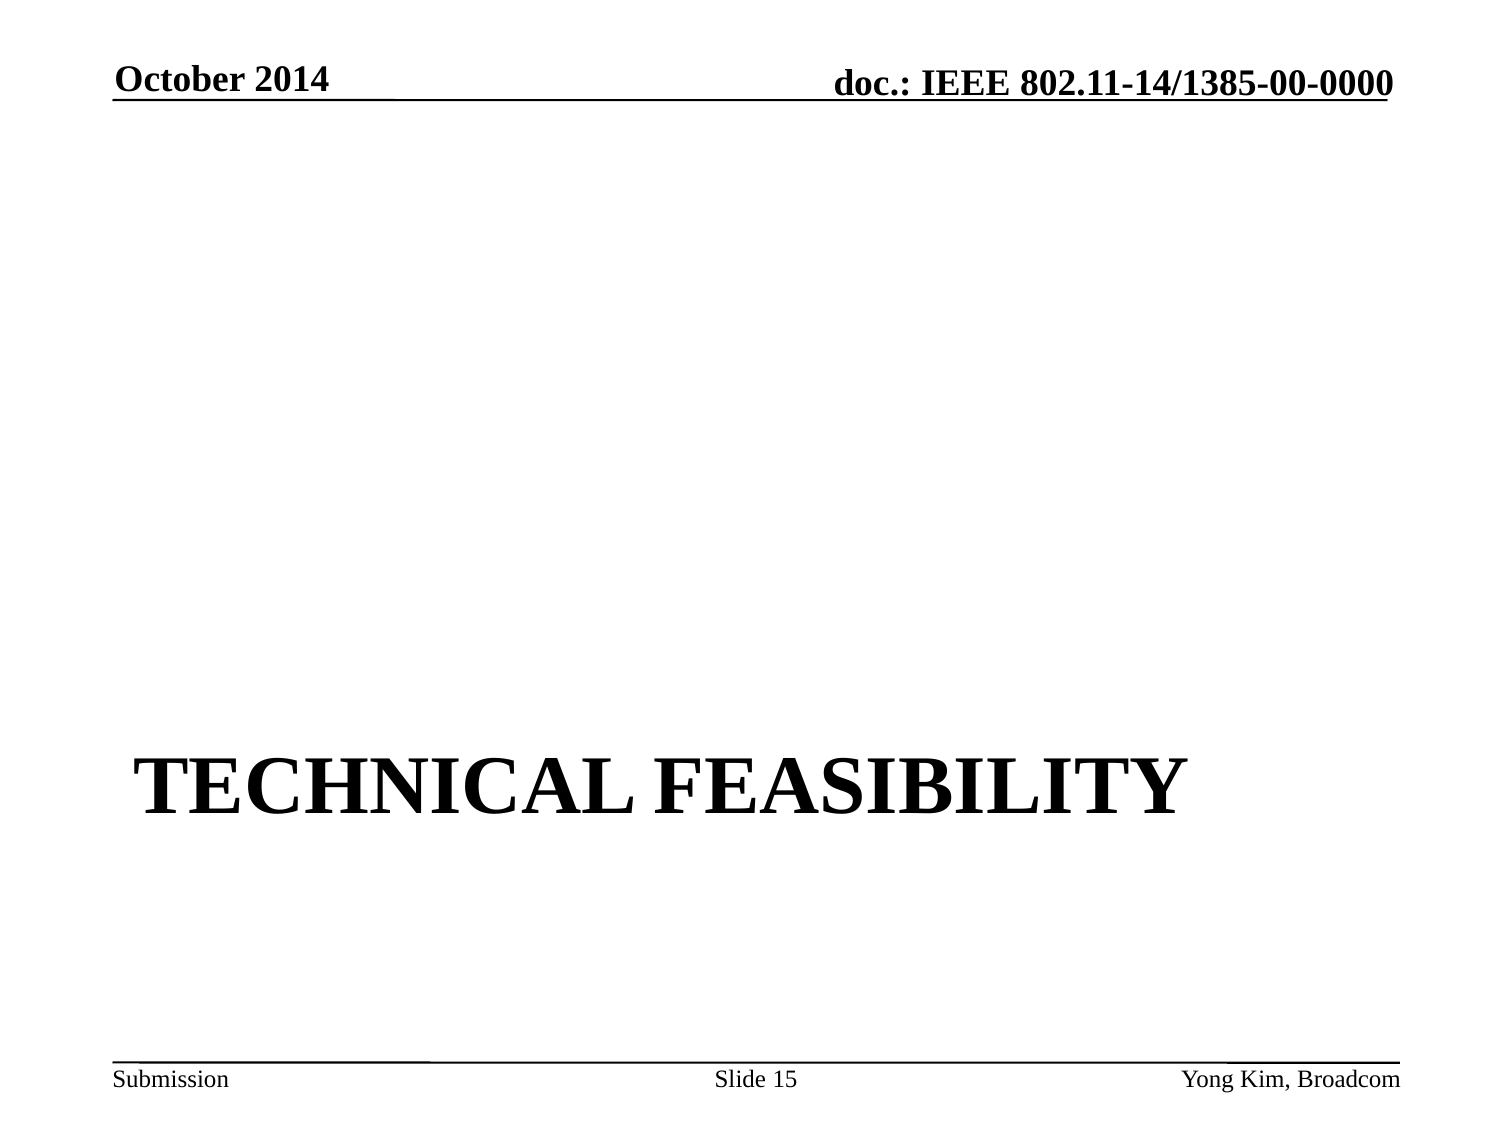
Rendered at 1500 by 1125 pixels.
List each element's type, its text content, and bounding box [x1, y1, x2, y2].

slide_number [114, 54, 423, 100]
footer Yong Kim, Broadcom [878, 1061, 1402, 1093]
slide_number Slide 15 [712, 1061, 800, 1123]
title Technical Feasibility [118, 722, 1394, 947]
